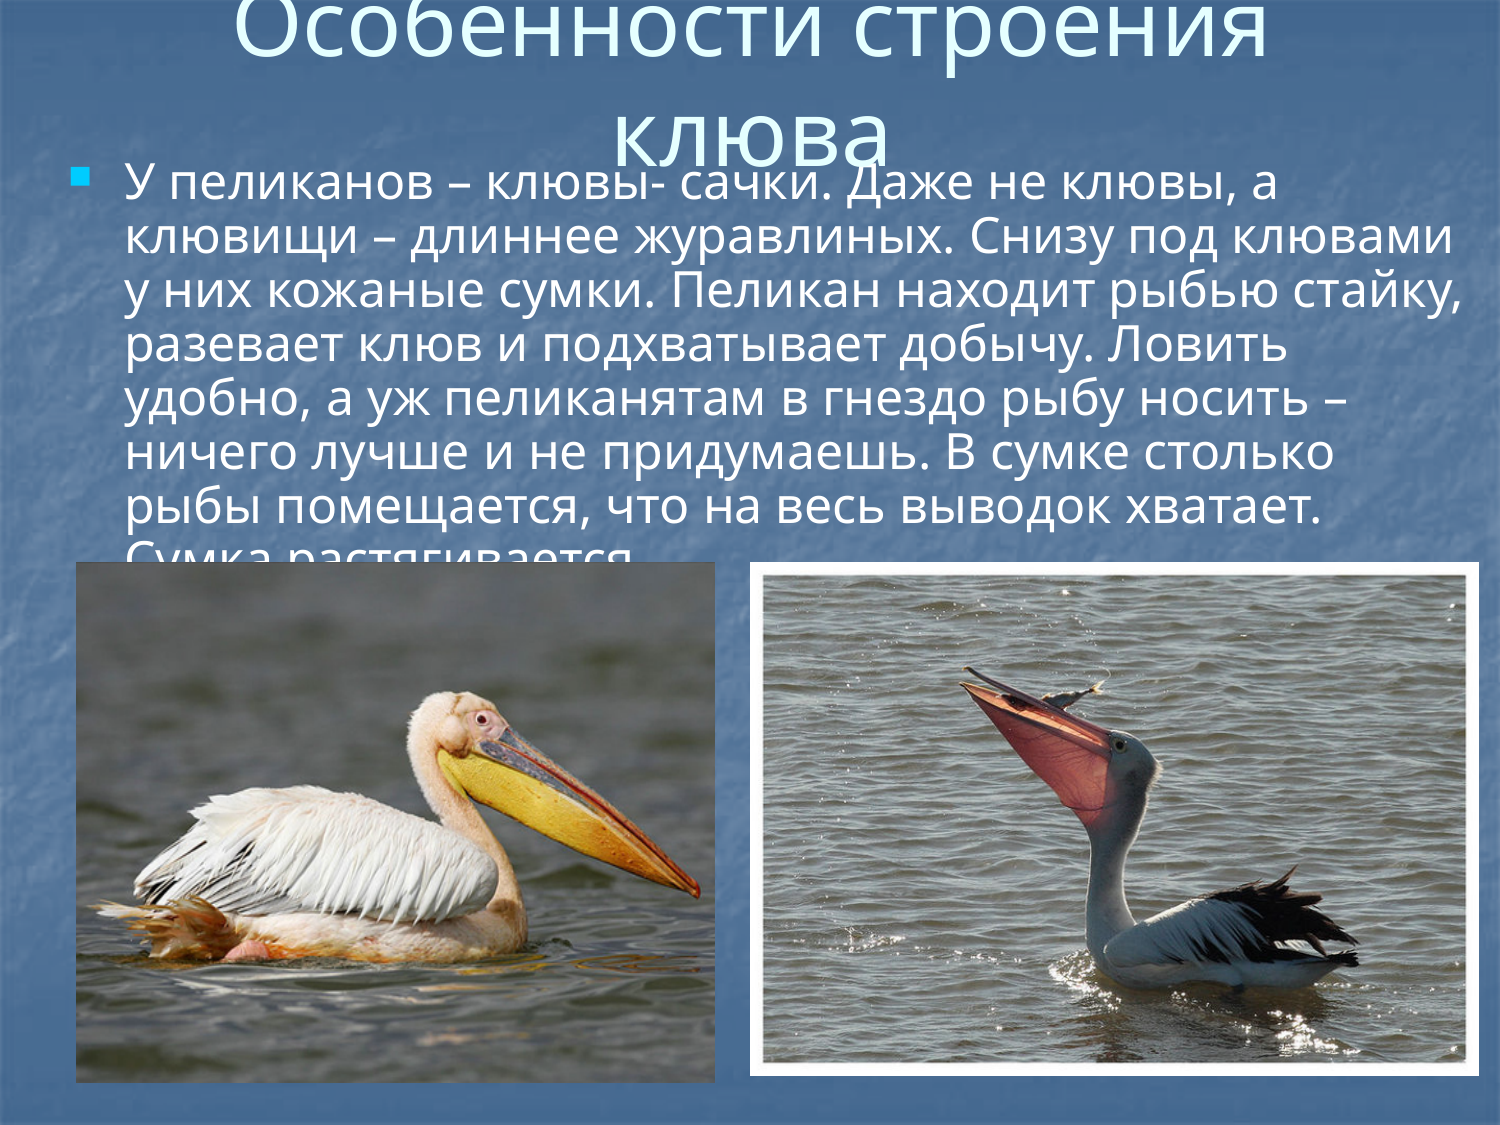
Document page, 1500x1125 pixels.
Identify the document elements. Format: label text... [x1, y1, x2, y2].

picture [749, 562, 1479, 1077]
picture [76, 562, 715, 1084]
title Особенности строения клюва [76, 0, 1428, 150]
list У пеликанов – клювы- сачки. Даже не клювы, а клювищи – длиннее журавлиных. Снизу под клювами у них кожаные сумки. Пеликан находит рыбью стайку, разевает клюв и подхватывает добычу. Ловить удобно, а уж пеликанятам в гнездо рыбу носить – ничего лучше и не придумаешь. В сумке столько рыбы помещается, что на весь выводок хватает. Сумка растягивается. [52, 148, 1500, 480]
